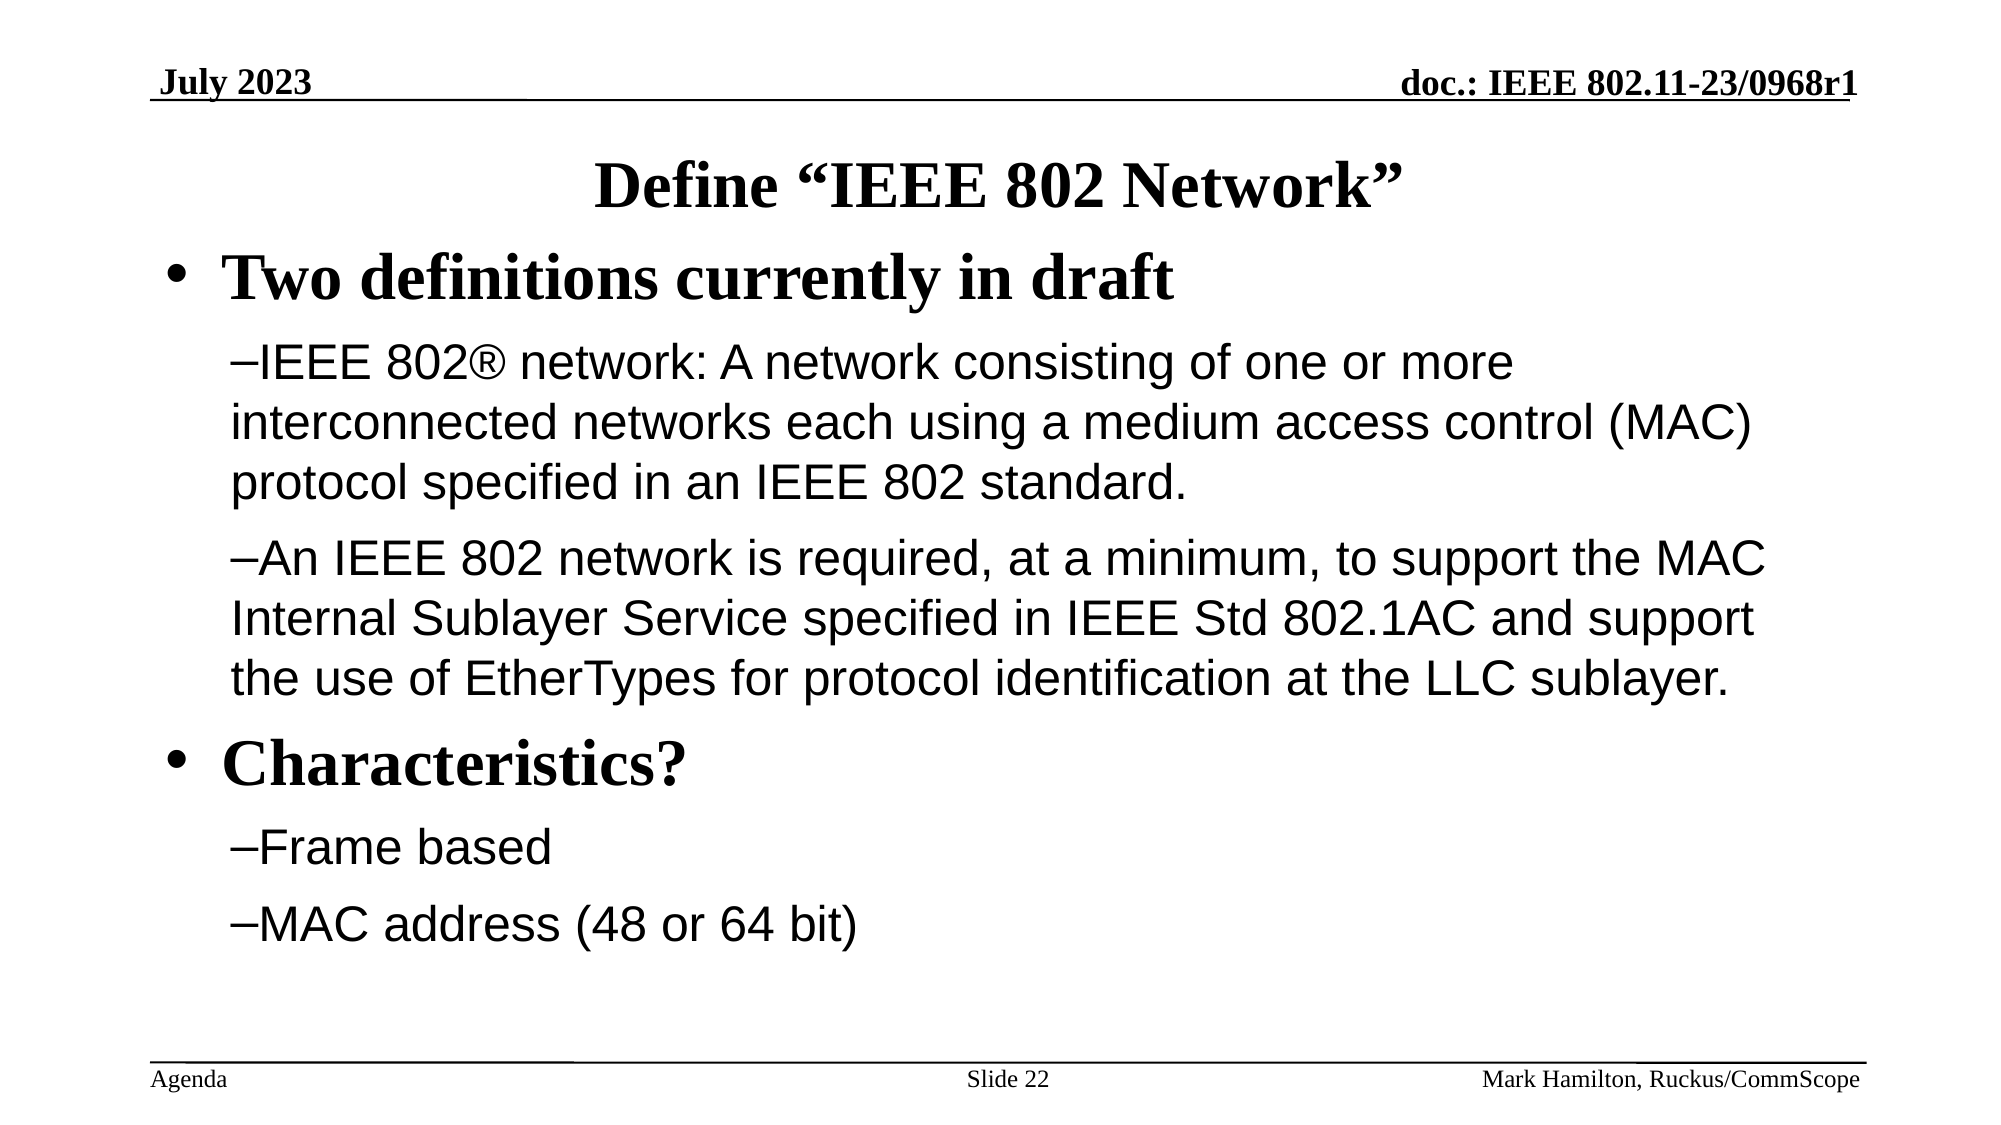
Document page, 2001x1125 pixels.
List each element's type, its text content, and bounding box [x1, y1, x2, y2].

slide_number Slide 22 [950, 1061, 1067, 1123]
list Two definitions currently in draft IEEE 802® network: A network consisting of one or more interconnected networks each using a medium access control (MAC) protocol specified in an IEEE 802 standard. An IEEE 802 network is required, at a minimum, to support the MAC Internal Sublayer Service specified in IEEE Std 802.1AC and support the use of EtherTypes for protocol identification at the LLC sublayer. Characteristics? Frame based MAC address (48 or 64 bit) [149, 224, 1850, 1063]
title Define “IEEE 802 Network” [149, 112, 1850, 224]
